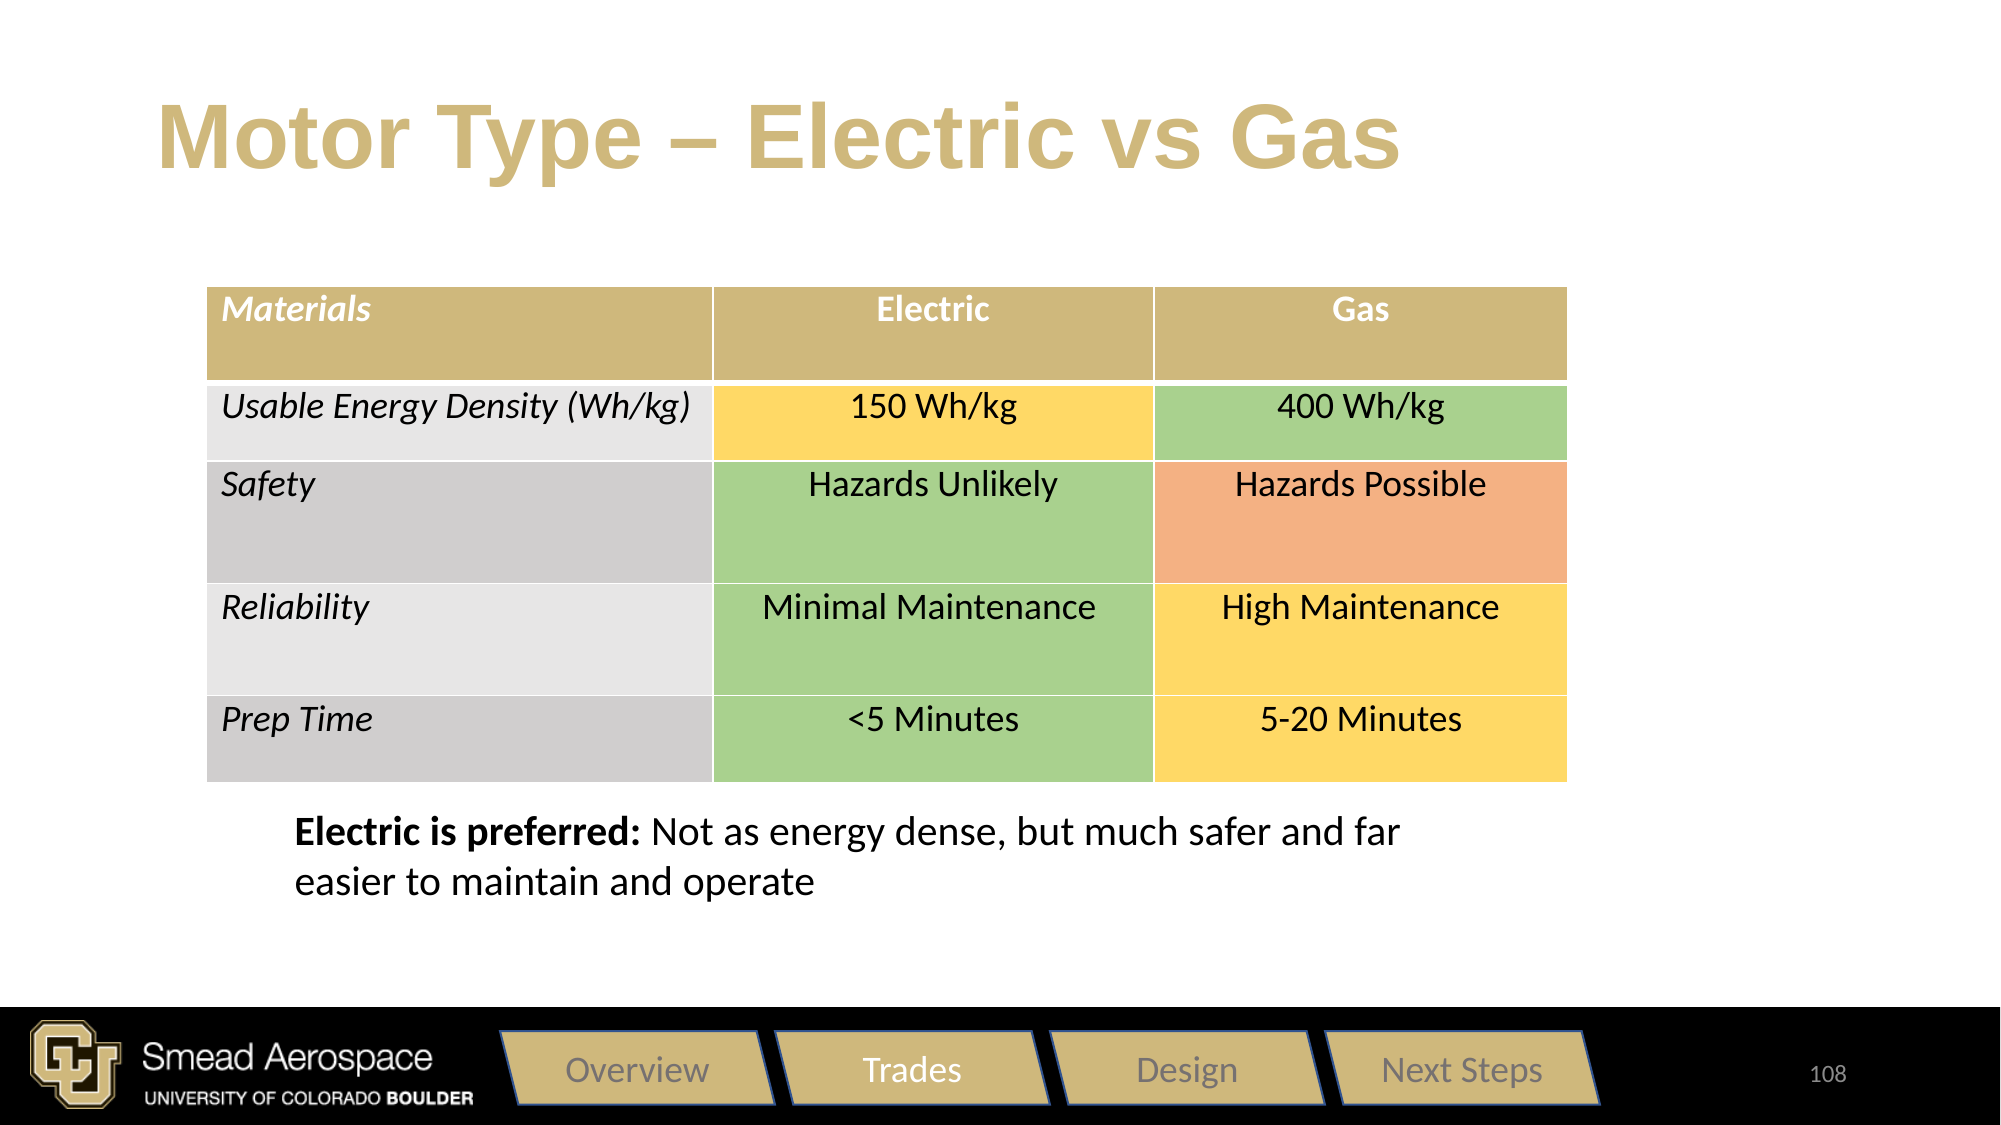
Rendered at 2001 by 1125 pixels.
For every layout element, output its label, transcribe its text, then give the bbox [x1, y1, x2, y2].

table_cell Prep Time [207, 696, 712, 782]
slide_number 108 [1586, 1042, 1863, 1103]
table_header Gas [1155, 287, 1567, 380]
table_cell Hazards Unlikely [714, 462, 1153, 583]
text_box Design [1048, 1030, 1327, 1106]
table_cell Usable Energy Density (Wh/kg) [207, 386, 712, 460]
table_cell Reliability [207, 584, 712, 695]
title Motor Type – Electric vs Gas [141, 30, 1912, 248]
table_cell <5 Minutes [714, 696, 1153, 782]
table_cell 150 Wh/kg [714, 386, 1153, 460]
text_box Trades [773, 1030, 1052, 1106]
table_cell Safety [207, 462, 712, 583]
text_box Electric is preferred: Not as energy dense, but much safer and far easier to maintain and operate [279, 796, 1440, 912]
table_header Materials [207, 287, 712, 380]
text_box Overview [498, 1030, 777, 1106]
picture [30, 1020, 473, 1109]
table_cell Minimal Maintenance [714, 584, 1153, 695]
table_header Electric [714, 287, 1153, 380]
table_cell High Maintenance [1155, 584, 1567, 695]
text_box Next Steps [1323, 1030, 1602, 1106]
table_cell 400 Wh/kg [1155, 386, 1567, 460]
table_cell 5-20 Minutes [1155, 696, 1567, 782]
table_cell Hazards Possible [1155, 462, 1567, 583]
